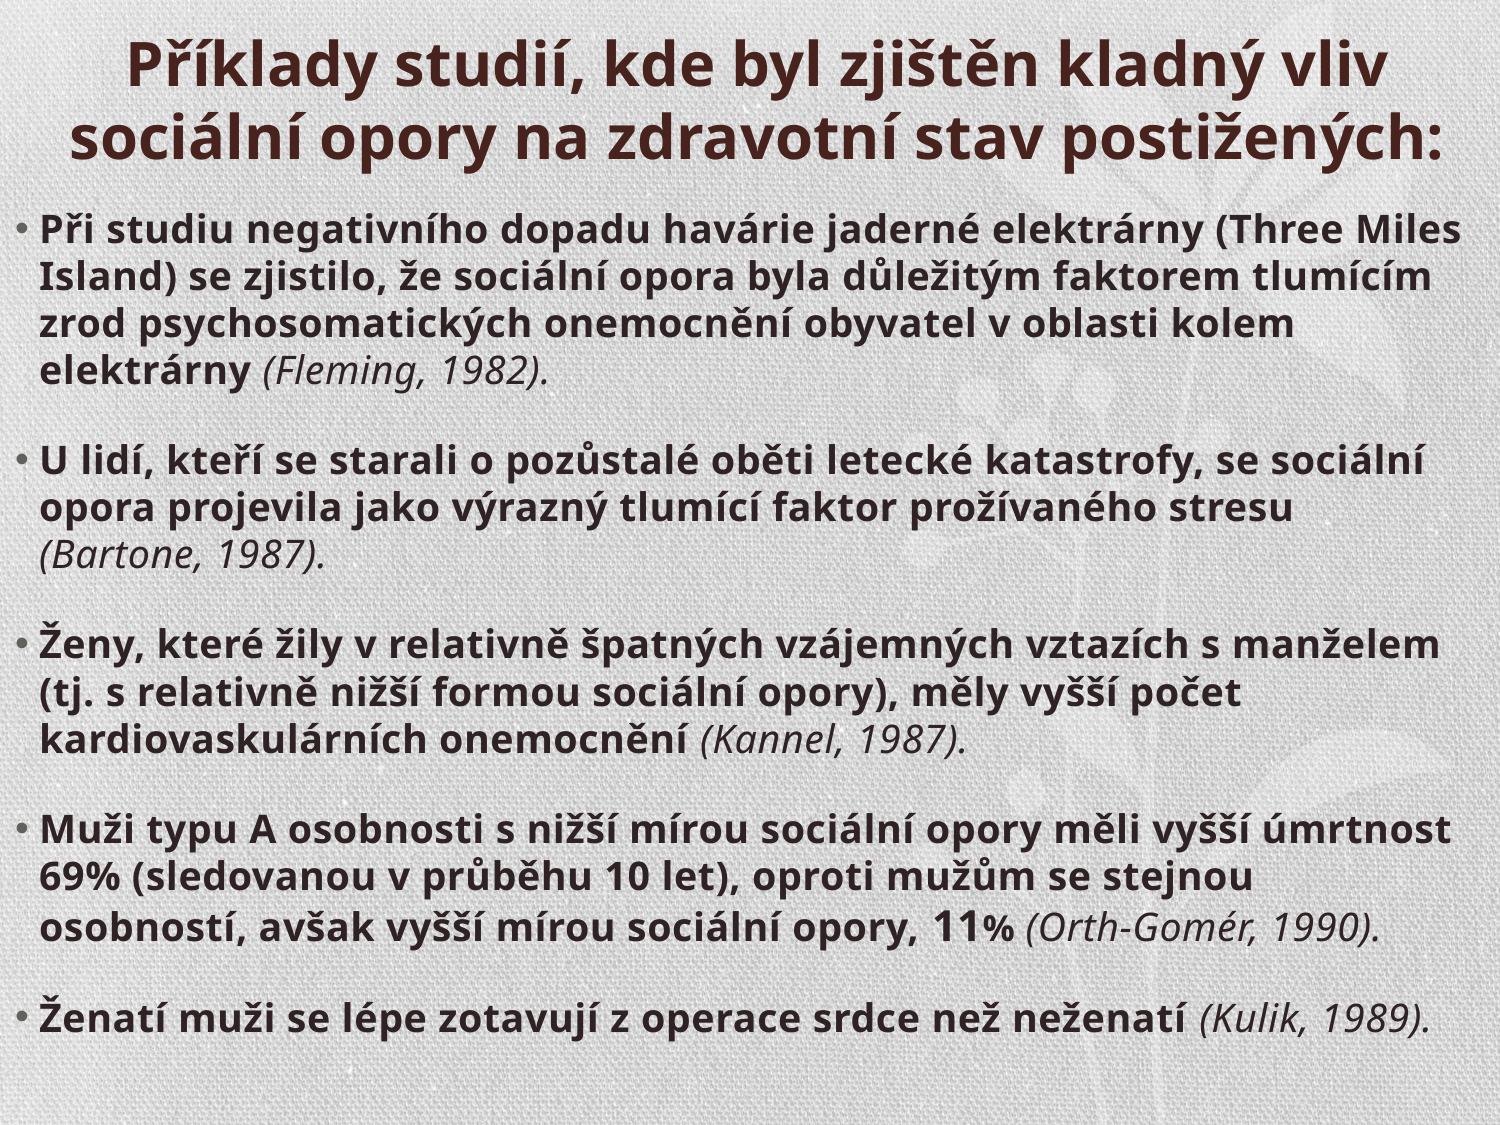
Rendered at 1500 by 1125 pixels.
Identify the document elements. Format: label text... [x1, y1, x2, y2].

list Při studiu negativního dopadu havárie jaderné elektrárny (Three Miles Island) se zjistilo, že sociální opora byla důležitým faktorem tlumícím zrod psychosomatických onemocnění obyvatel v oblasti kolem elektrárny (Fleming, 1982). U lidí, kteří se starali o pozůstalé oběti letecké katastrofy, se sociální opora projevila jako výrazný tlumící faktor prožívaného stresu (Bartone, 1987). Ženy, které žily v relativně špatných vzájemných vztazích s manželem (tj. s relativně nižší formou sociální opory), měly vyšší počet kardiovaskulárních onemocnění (Kannel, 1987). Muži typu A osobnosti s nižší mírou sociální opory měli vyšší úmrtnost 69% (sledovanou v průběhu 10 let), oproti mužům se stejnou osobností, avšak vyšší mírou sociální opory, 11% (Orth-Gomér, 1990). Ženatí muži se lépe zotavují z operace srdce než neženatí (Kulik, 1989). [0, 196, 1483, 1125]
title Příklady studií, kde byl zjištěn kladný vliv sociální opory na zdravotní stav postižených: [53, 4, 1463, 180]
